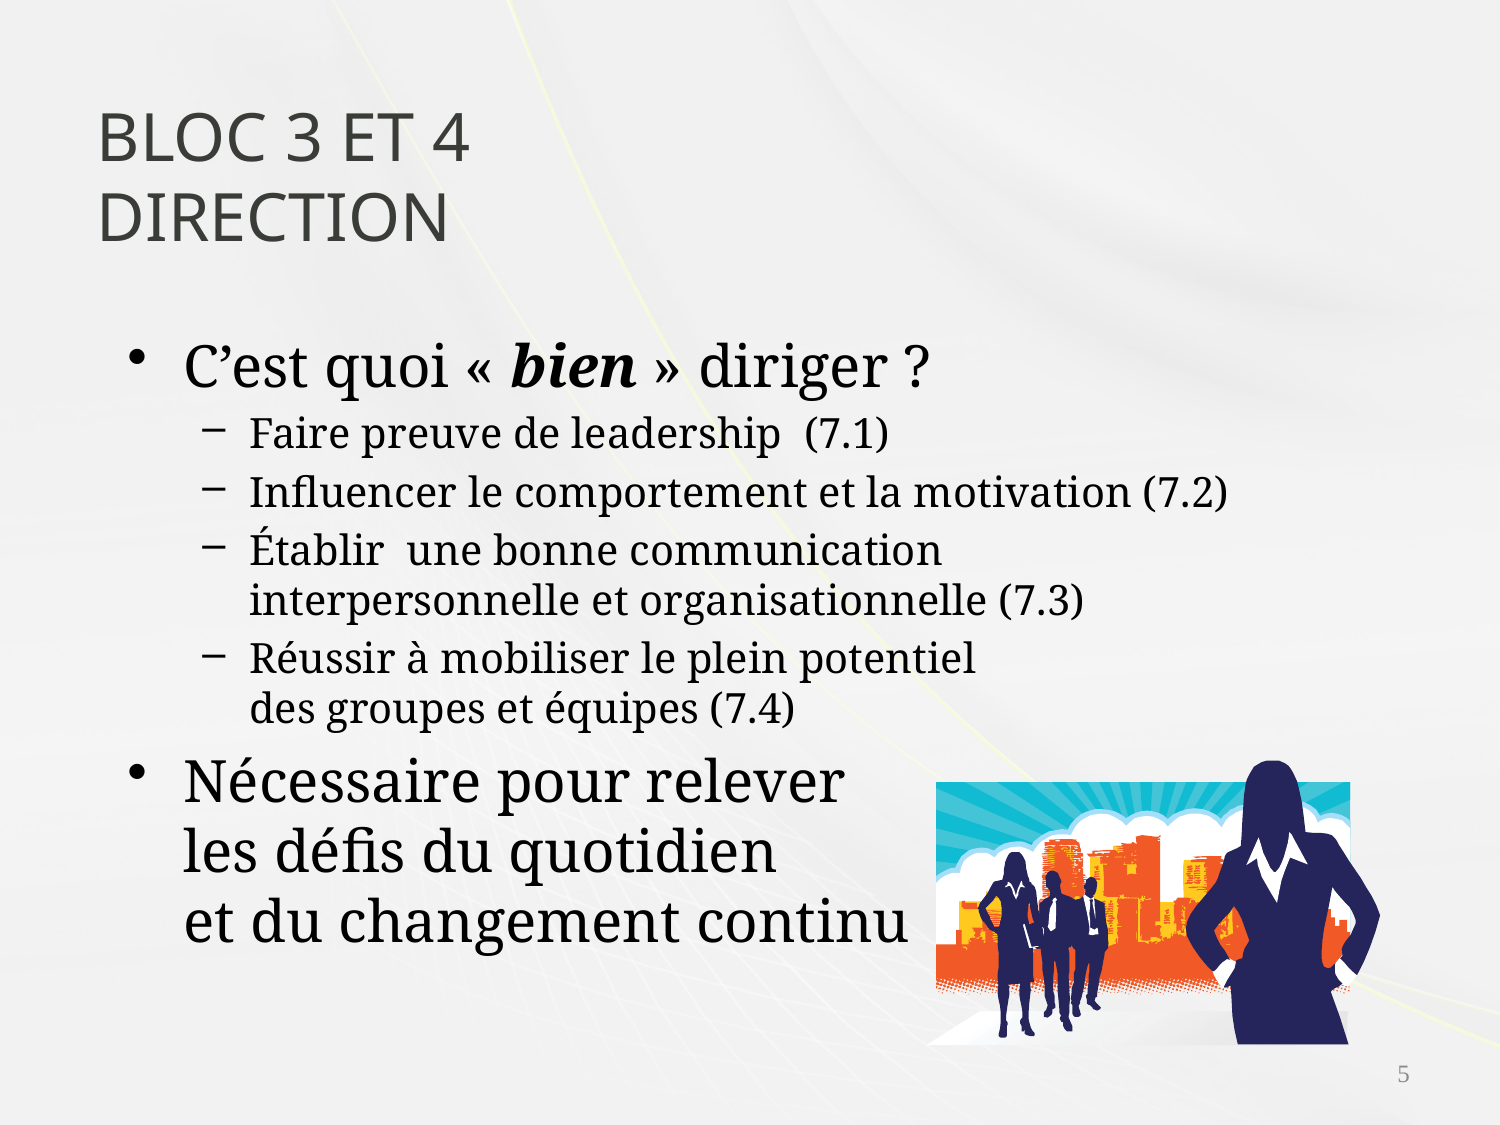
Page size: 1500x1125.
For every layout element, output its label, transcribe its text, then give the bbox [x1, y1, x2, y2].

list C’est quoi « bien » diriger ? Faire preuve de leadership (7.1) Influencer le comportement et la motivation (7.2) Établir une bonne communication interpersonnelle et organisationnelle (7.3) Réussir à mobiliser le plein potentiel des groupes et équipes (7.4) Nécessaire pour relever les défis du quotidien et du changement continu [111, 320, 1358, 1068]
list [925, 760, 1381, 1046]
text_box Bloc 3 et 4 direction [81, 87, 1418, 288]
slide_number 5 [1074, 1042, 1425, 1103]
